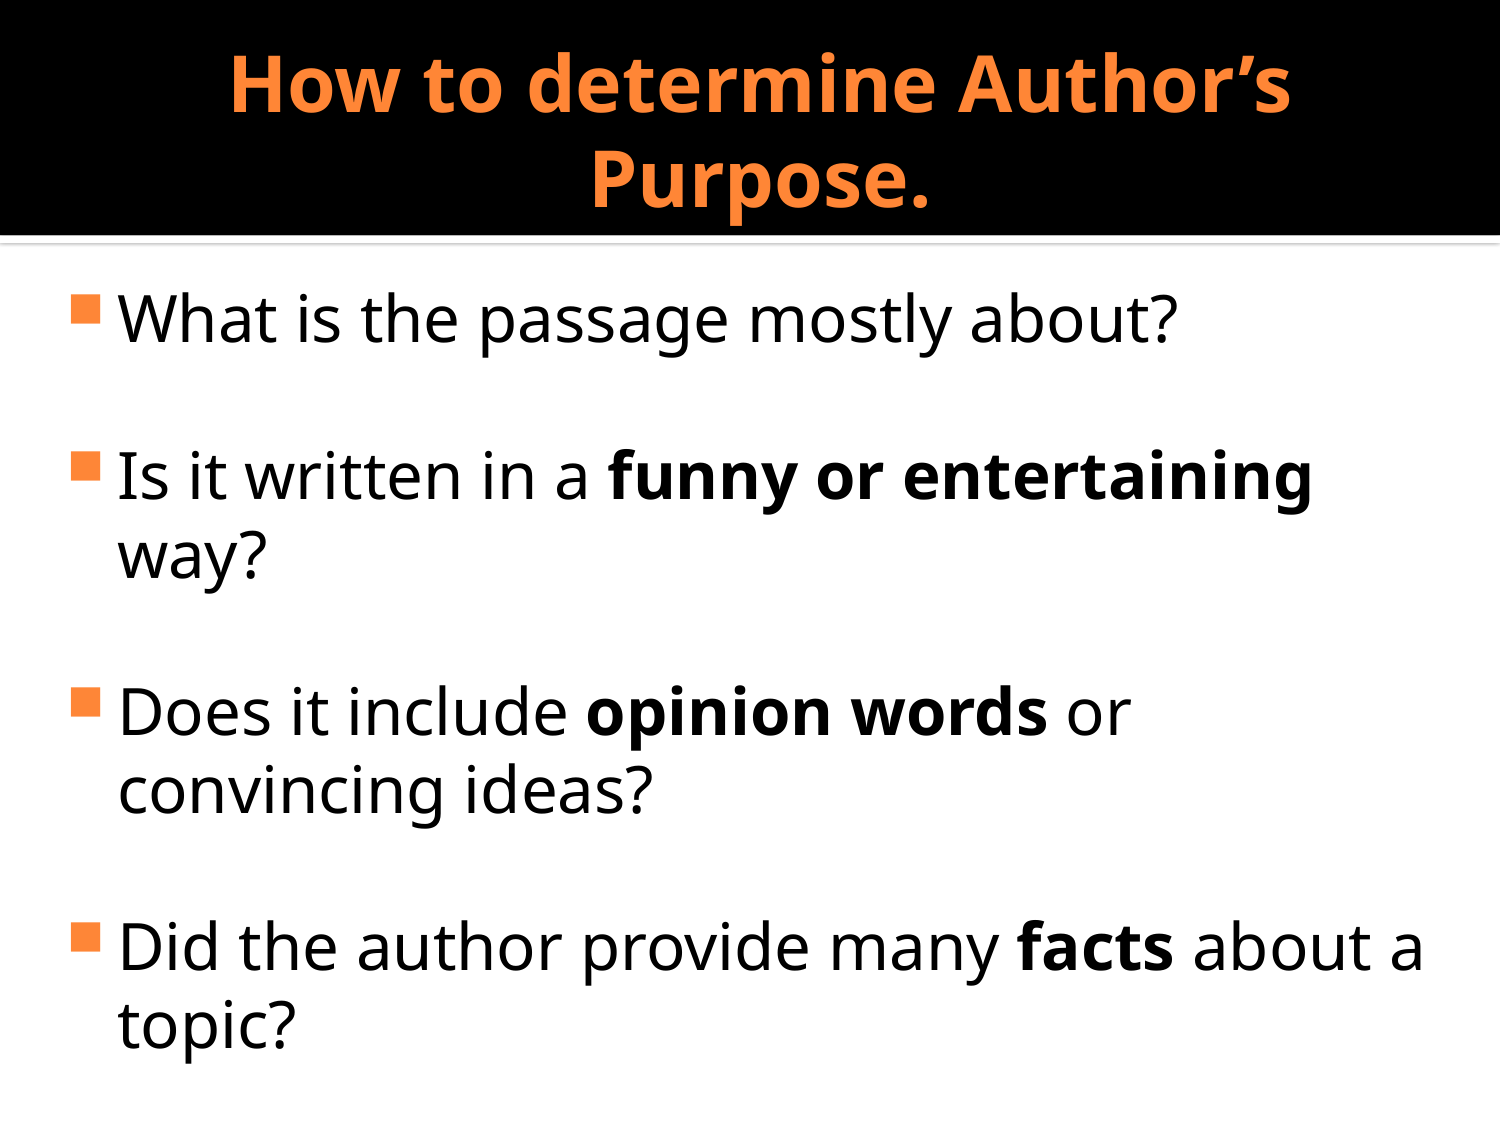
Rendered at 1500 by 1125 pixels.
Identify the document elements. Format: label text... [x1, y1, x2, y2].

title How to determine Author’s Purpose. [50, 25, 1463, 231]
list What is the passage mostly about? Is it written in a funny or entertaining way? Does it include opinion words or convincing ideas? Did the author provide many facts about a topic? [37, 262, 1450, 1075]
